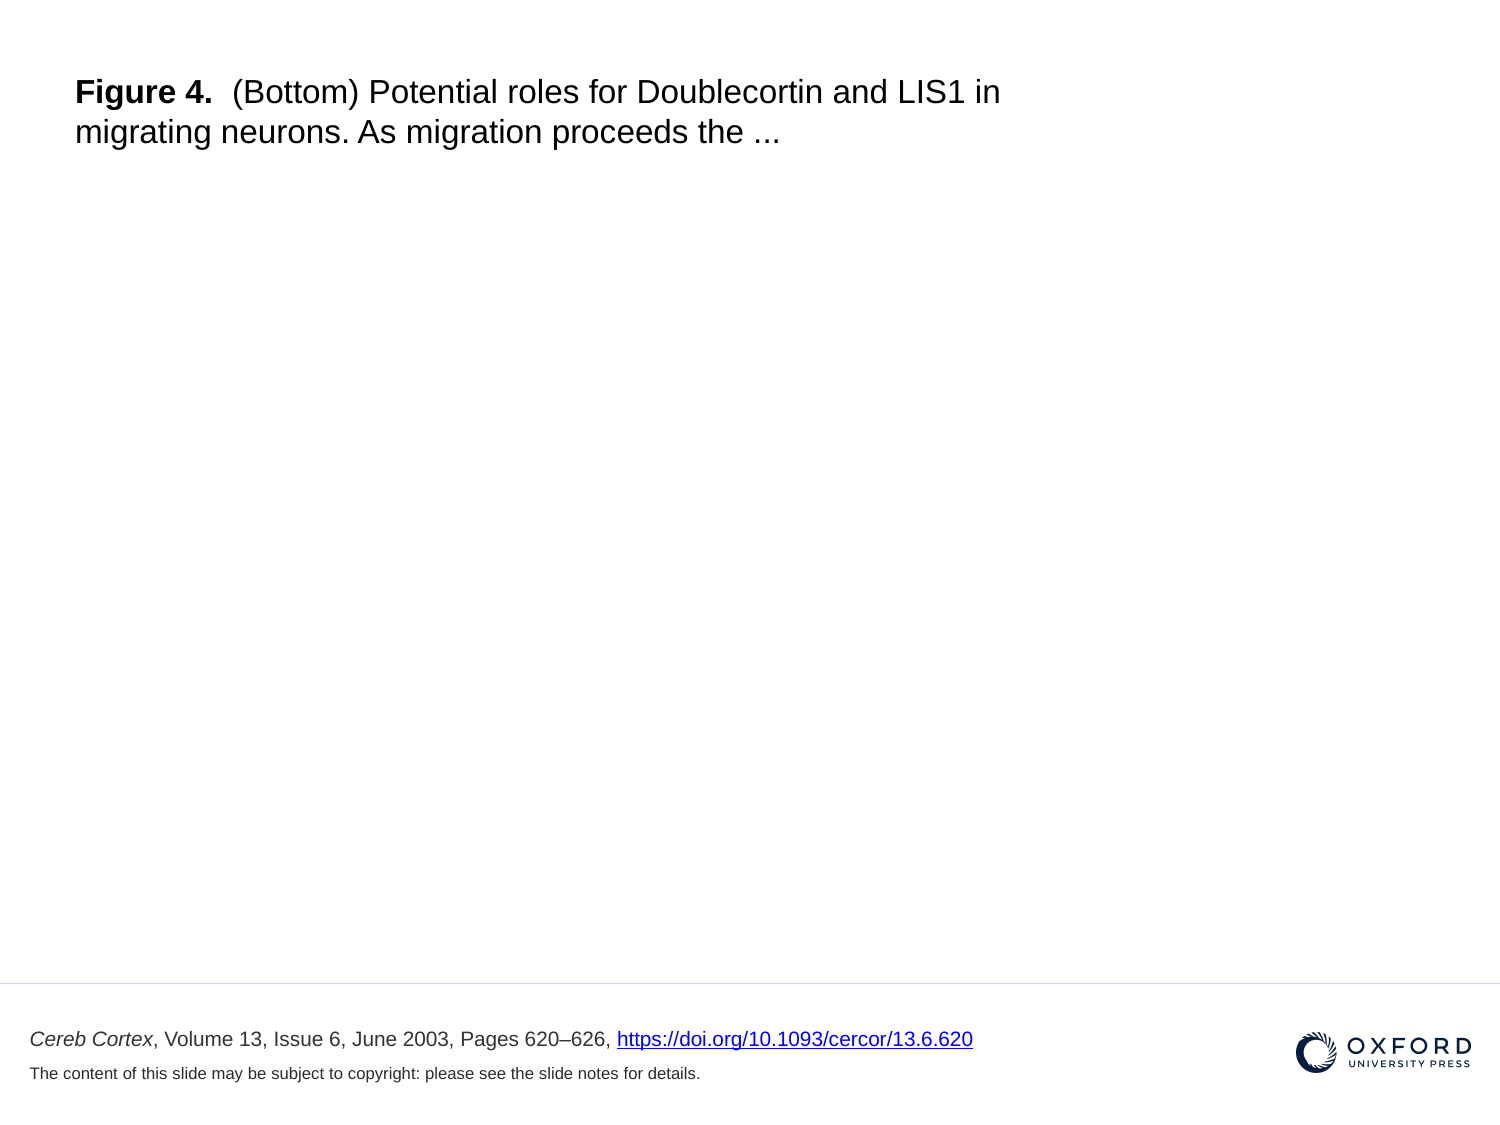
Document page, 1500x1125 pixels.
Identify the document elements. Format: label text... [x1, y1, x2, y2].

title Figure 4. (Bottom) Potential roles for Doublecortin and LIS1 in migrating neurons. As migration proceeds the ... [75, 69, 1078, 171]
footer Cereb Cortex, Volume 13, Issue 6, June 2003, Pages 620–626, https://doi.org/10.1093/cercor/13.6.620 The content of this slide may be subject to copyright: please see the slide notes for details. [0, 983, 1260, 1125]
picture [1296, 1032, 1471, 1073]
